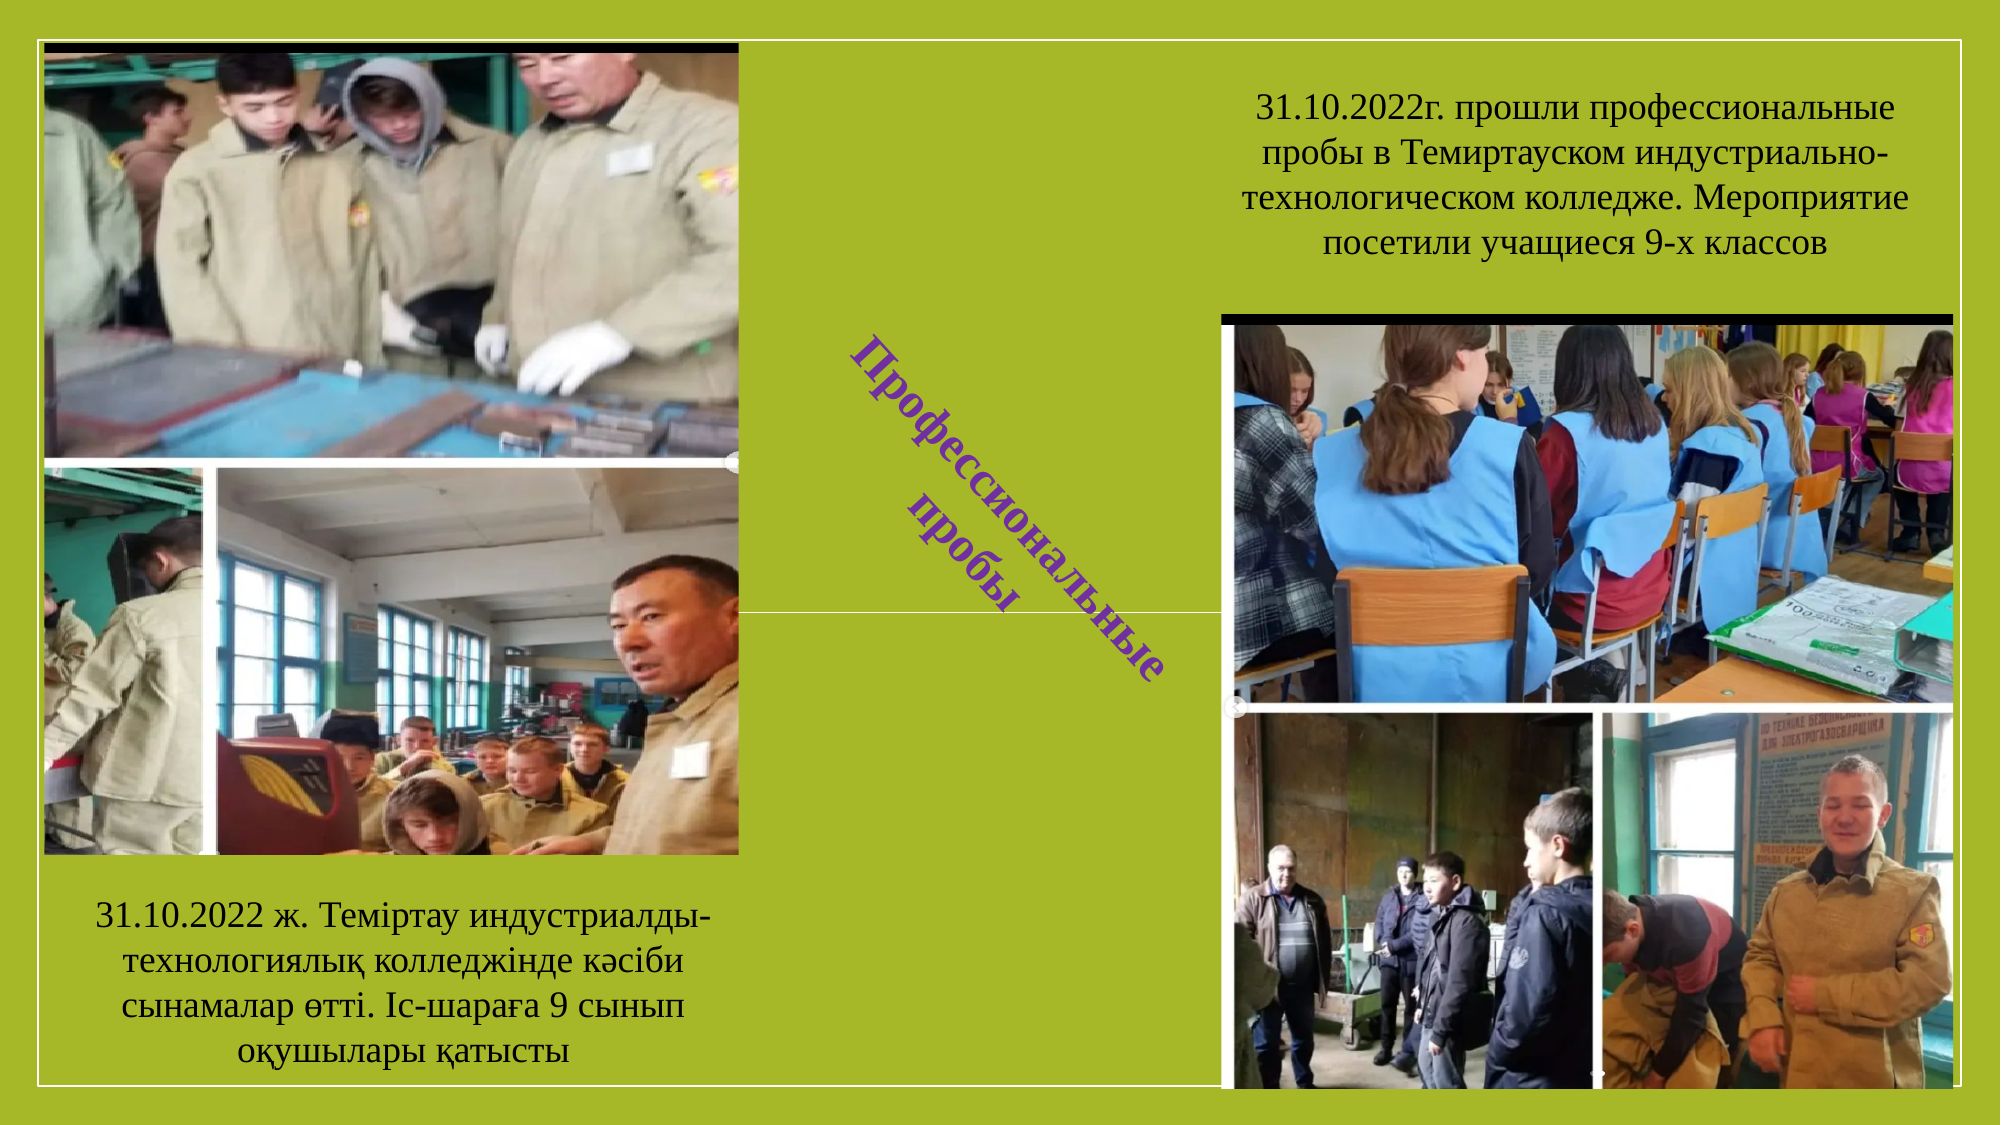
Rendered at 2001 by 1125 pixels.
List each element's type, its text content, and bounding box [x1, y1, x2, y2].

text_box Профессиональные пробы [764, 285, 1215, 769]
text_box 31.10.2022г. прошли профессиональные пробы в Темиртауском индустриально-технологическом колледже. Мероприятие посетили учащиеся 9-х классов [1198, 74, 1953, 270]
picture [43, 43, 739, 855]
picture [1221, 313, 1954, 1089]
text_box 31.10.2022 ж. Теміртау индустриалды-технологиялық колледжінде кәсіби сынамалар өтті. Іс-шараға 9 сынып оқушылары қатысты [44, 882, 763, 1078]
